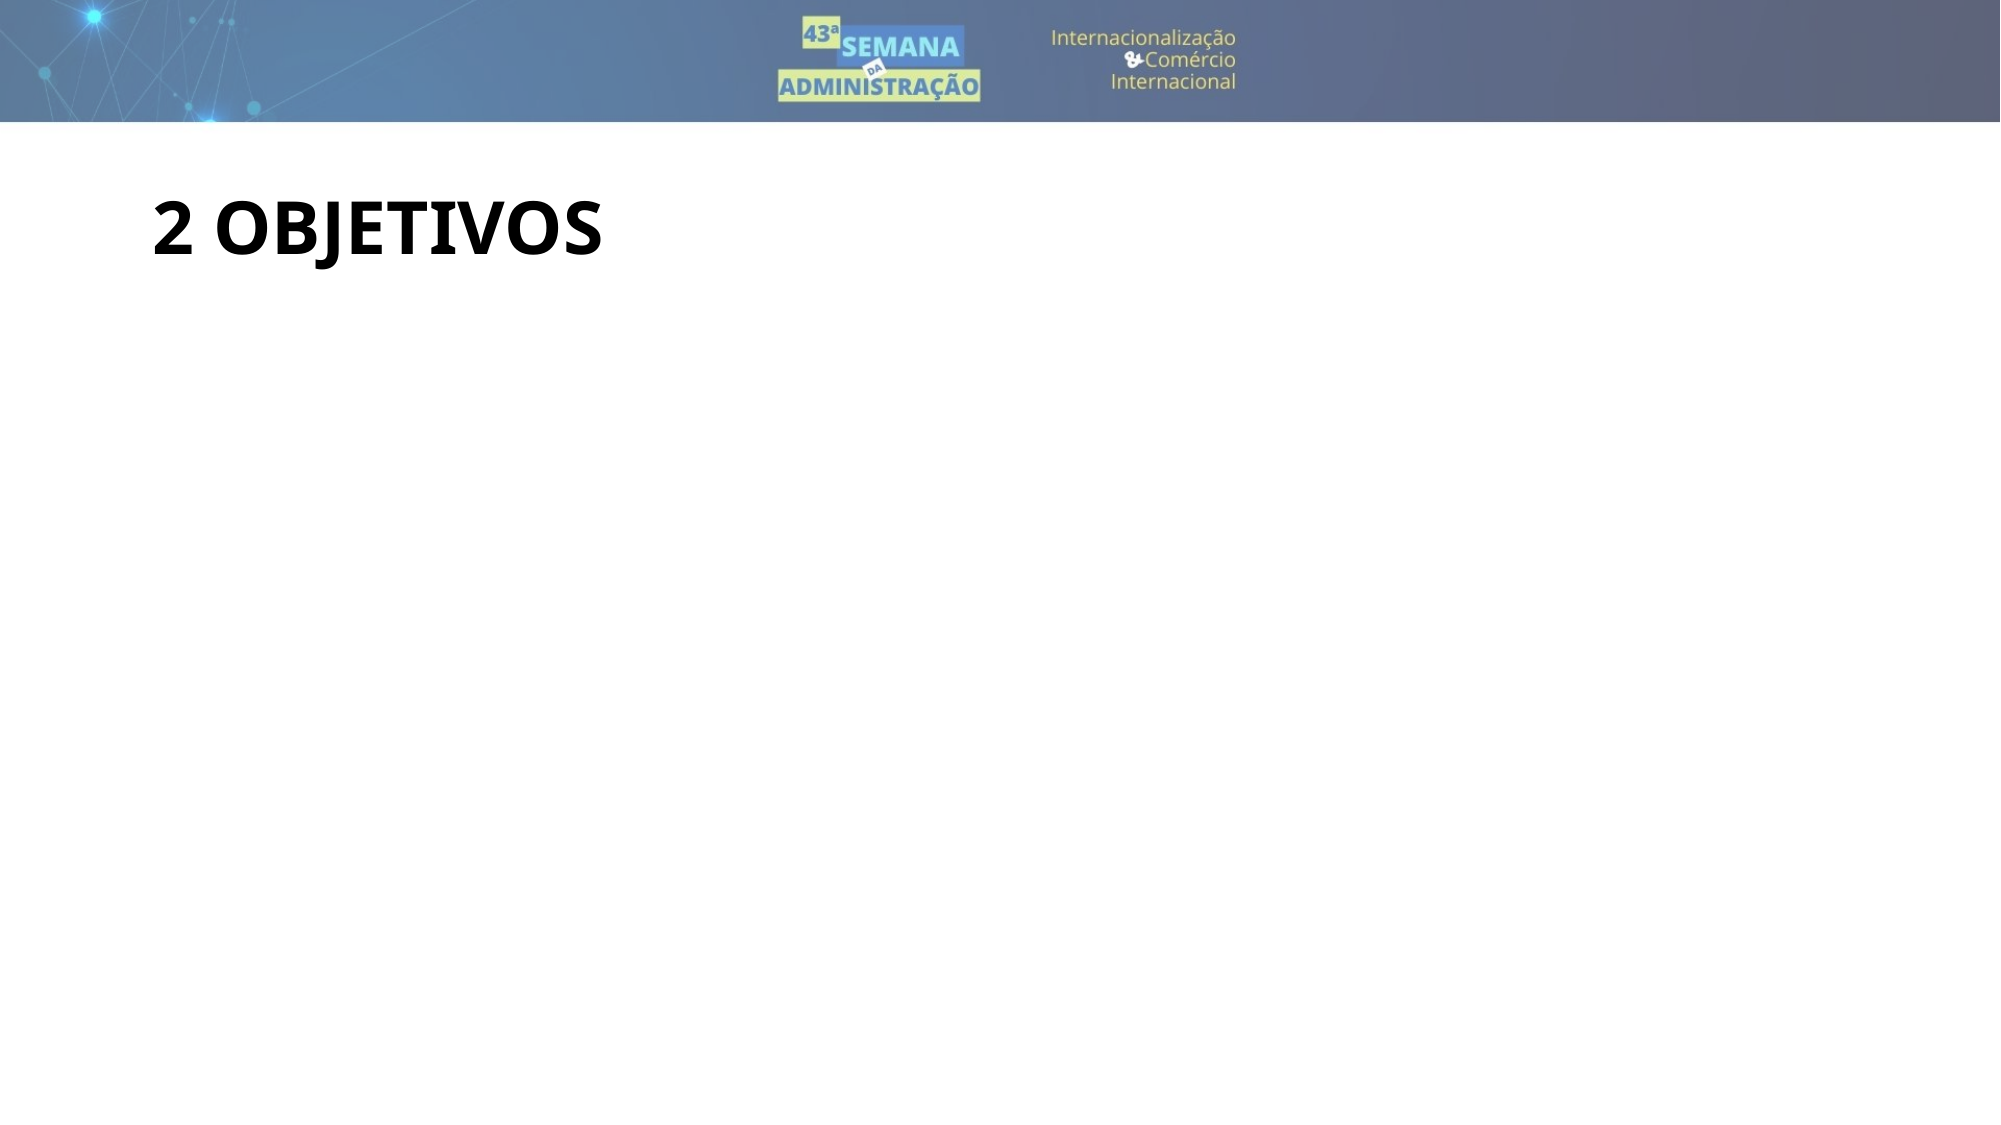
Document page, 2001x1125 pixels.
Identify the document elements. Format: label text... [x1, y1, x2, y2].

text_box 2 OBJETIVOS [137, 183, 1544, 279]
